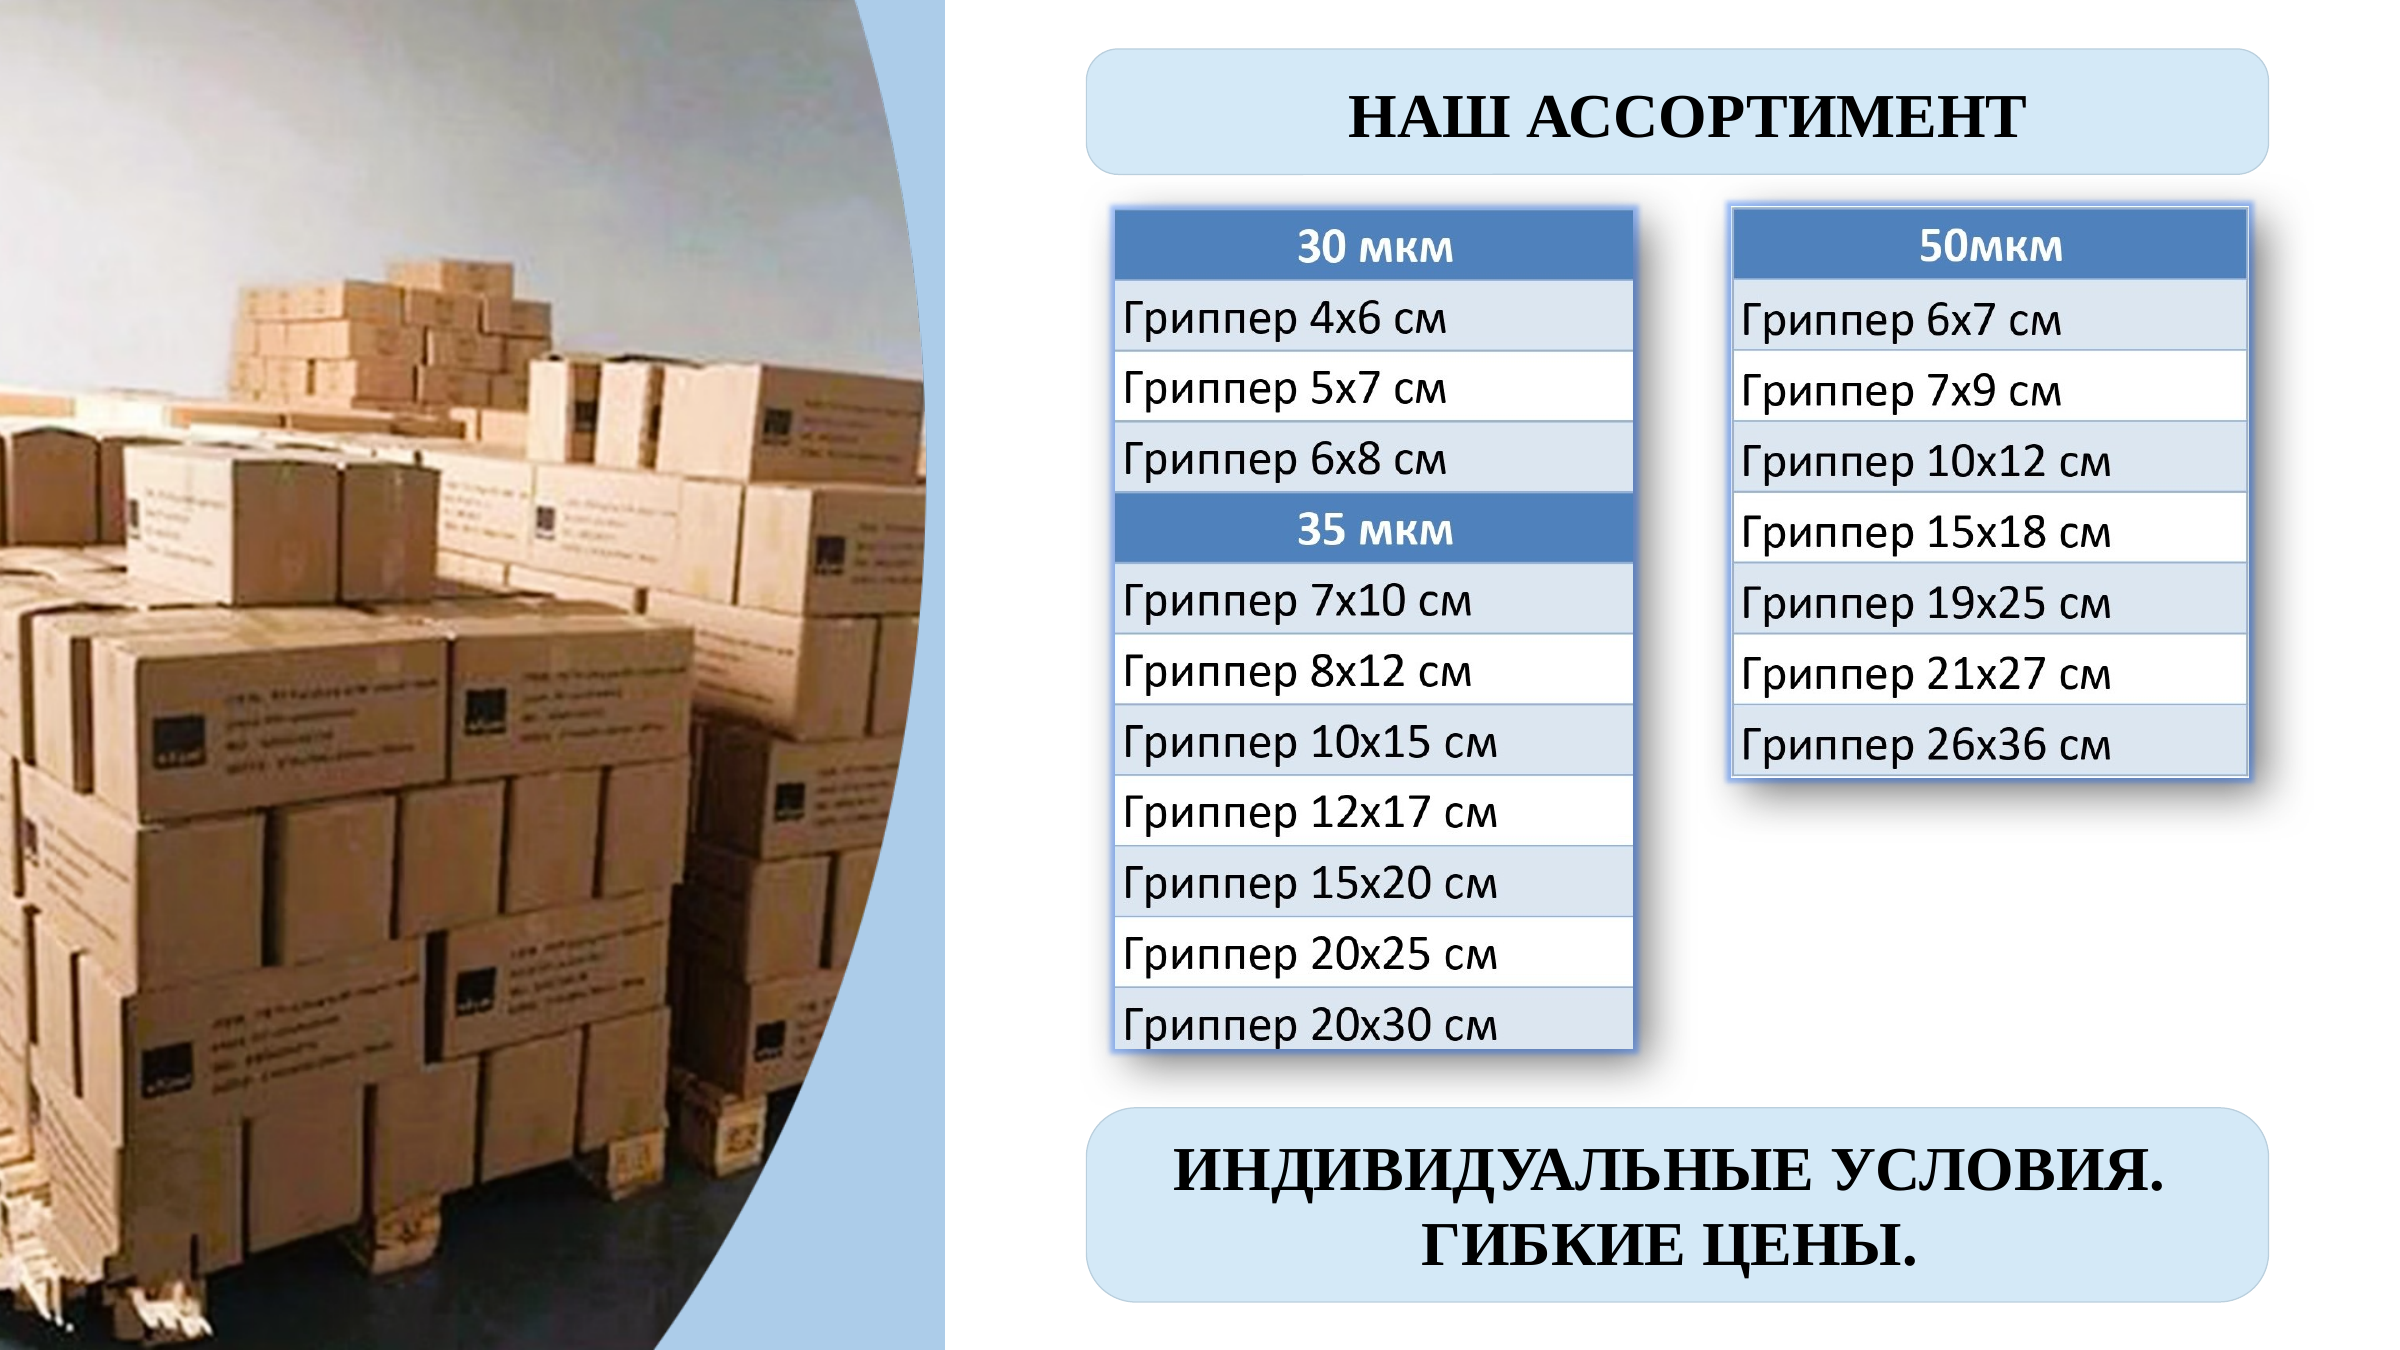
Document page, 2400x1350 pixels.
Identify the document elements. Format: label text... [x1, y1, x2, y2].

text_box ИНДИВИДУАЛЬНЫЕ УСЛОВИЯ. ГИБКИЕ ЦЕНЫ. [1148, 1128, 2208, 1302]
text_box НАШ АССОРТИМЕНТ [1348, 92, 2183, 175]
picture [1731, 206, 2249, 778]
picture [0, 0, 945, 1350]
text_box [1086, 48, 2269, 175]
text_box [1086, 1107, 2269, 1302]
picture [1115, 209, 1633, 1049]
